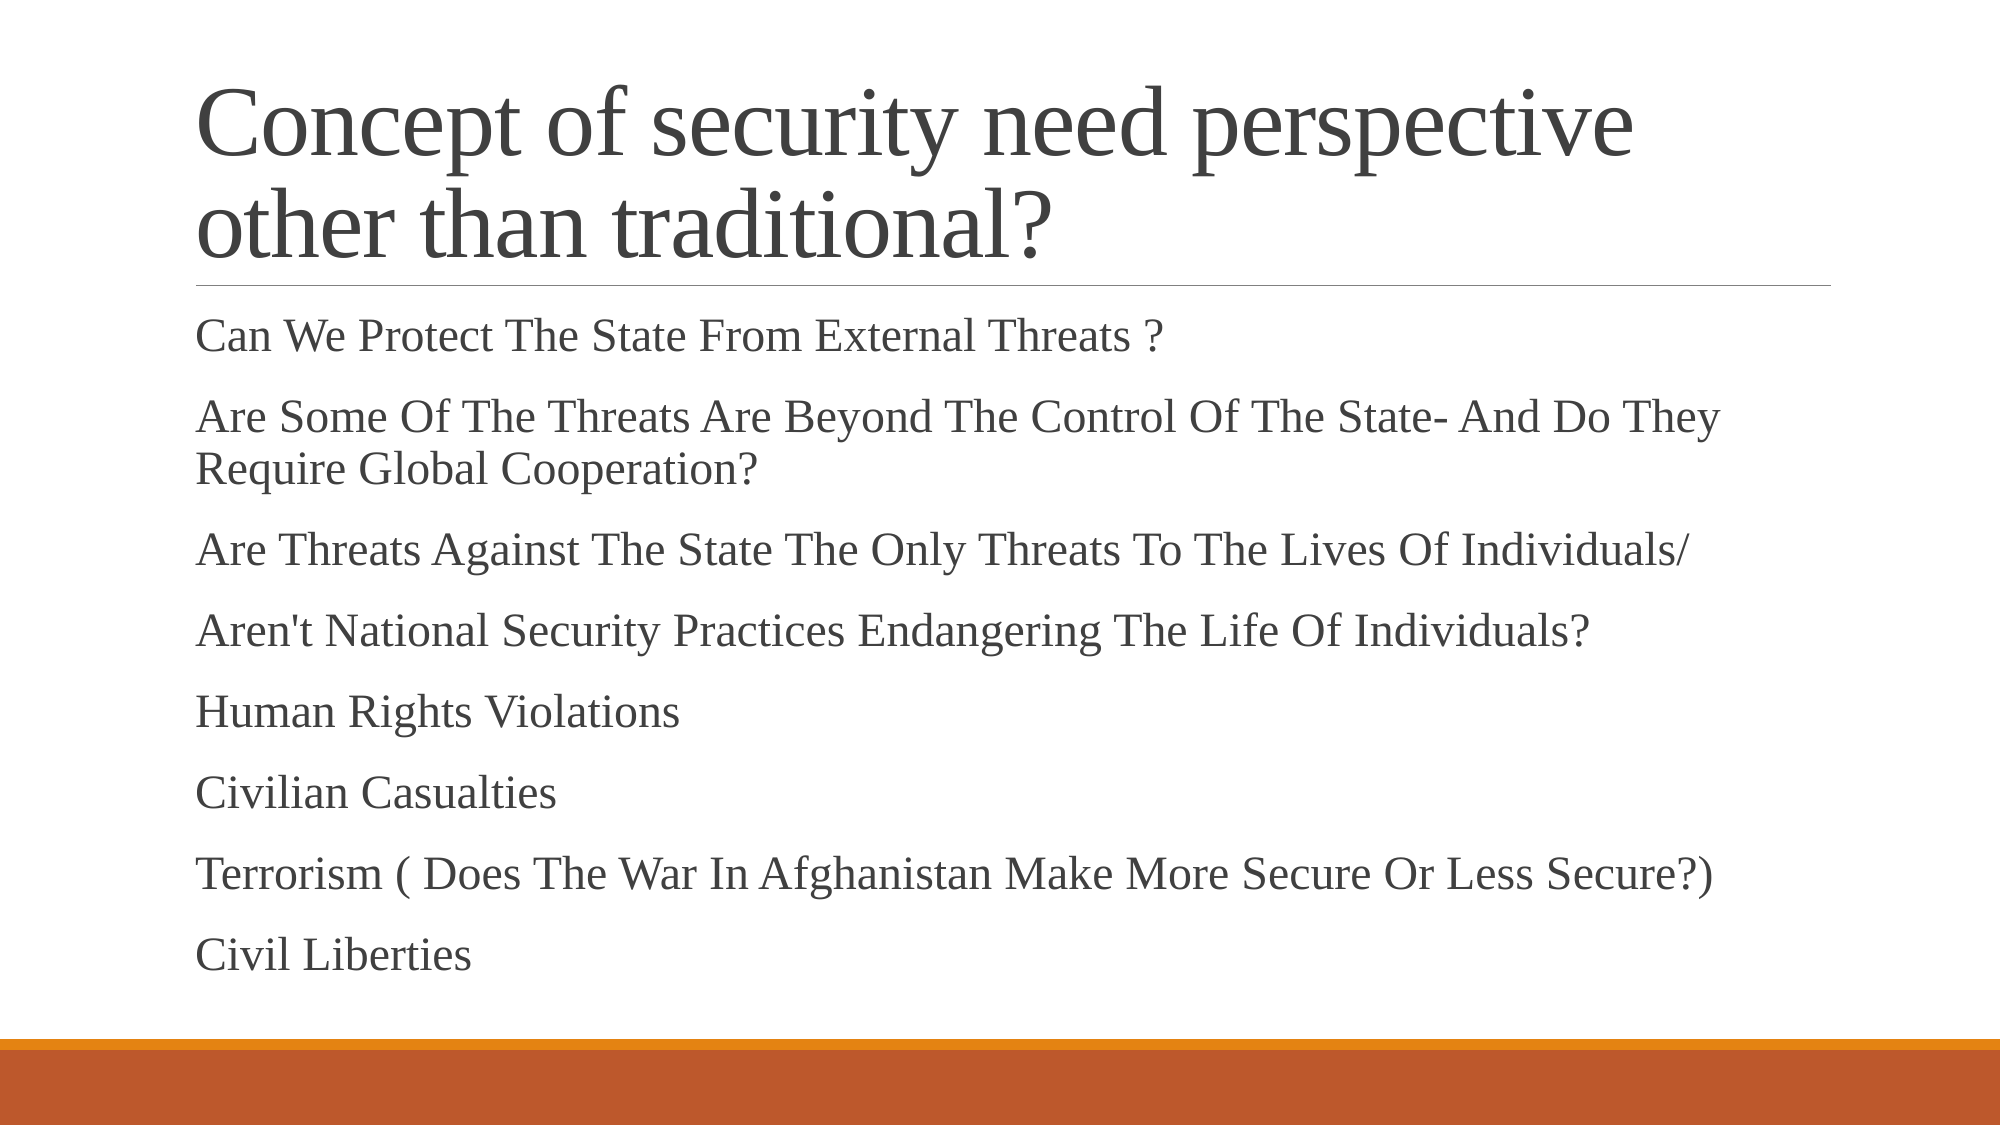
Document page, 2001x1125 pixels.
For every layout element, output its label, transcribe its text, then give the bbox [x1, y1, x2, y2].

title Concept of security need perspective other than traditional? [180, 47, 1830, 285]
list Can We Protect The State From External Threats ? Are Some Of The Threats Are Beyond The Control Of The State- And Do They Require Global Cooperation? Are Threats Against The State The Only Threats To The Lives Of Individuals/ Aren't National Security Practices Endangering The Life Of Individuals? Human Rights Violations Civilian Casualties Terrorism ( Does The War In Afghanistan Make More Secure Or Less Secure?) Civil Liberties [180, 302, 1830, 1022]
